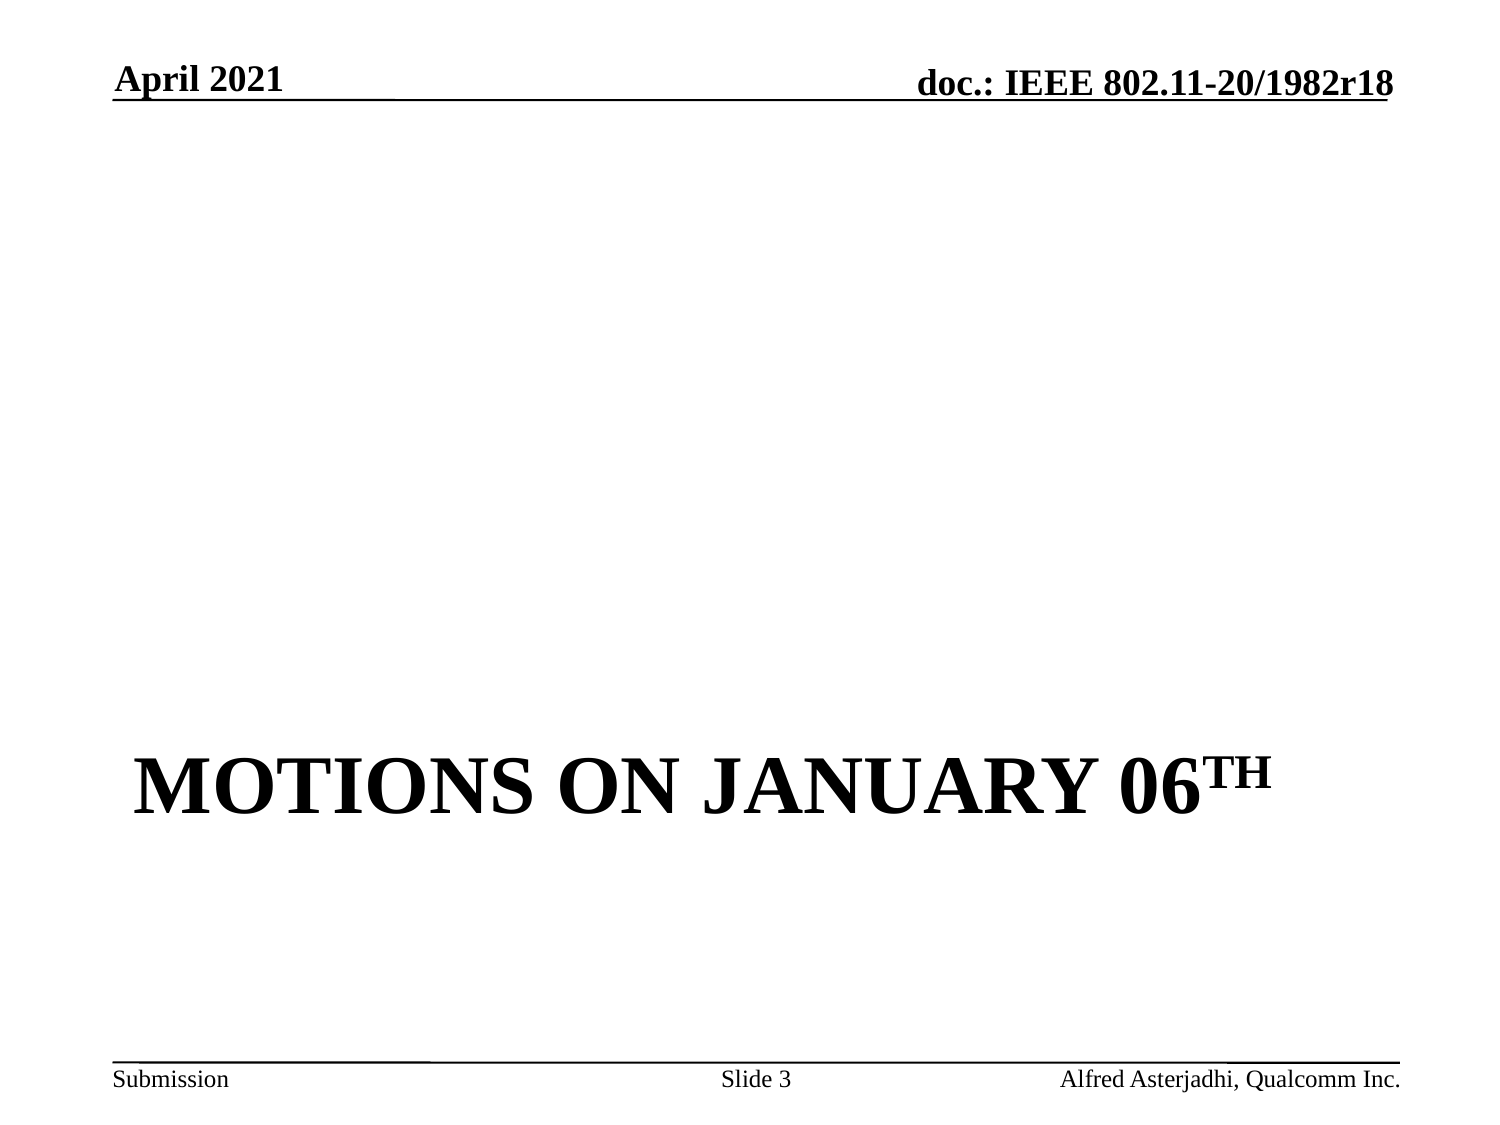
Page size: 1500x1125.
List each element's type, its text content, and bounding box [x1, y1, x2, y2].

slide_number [114, 54, 423, 100]
slide_number Slide 3 [712, 1061, 800, 1123]
title Motions on January 06th [118, 722, 1394, 947]
footer Alfred Asterjadhi, Qualcomm Inc. [878, 1061, 1402, 1093]
